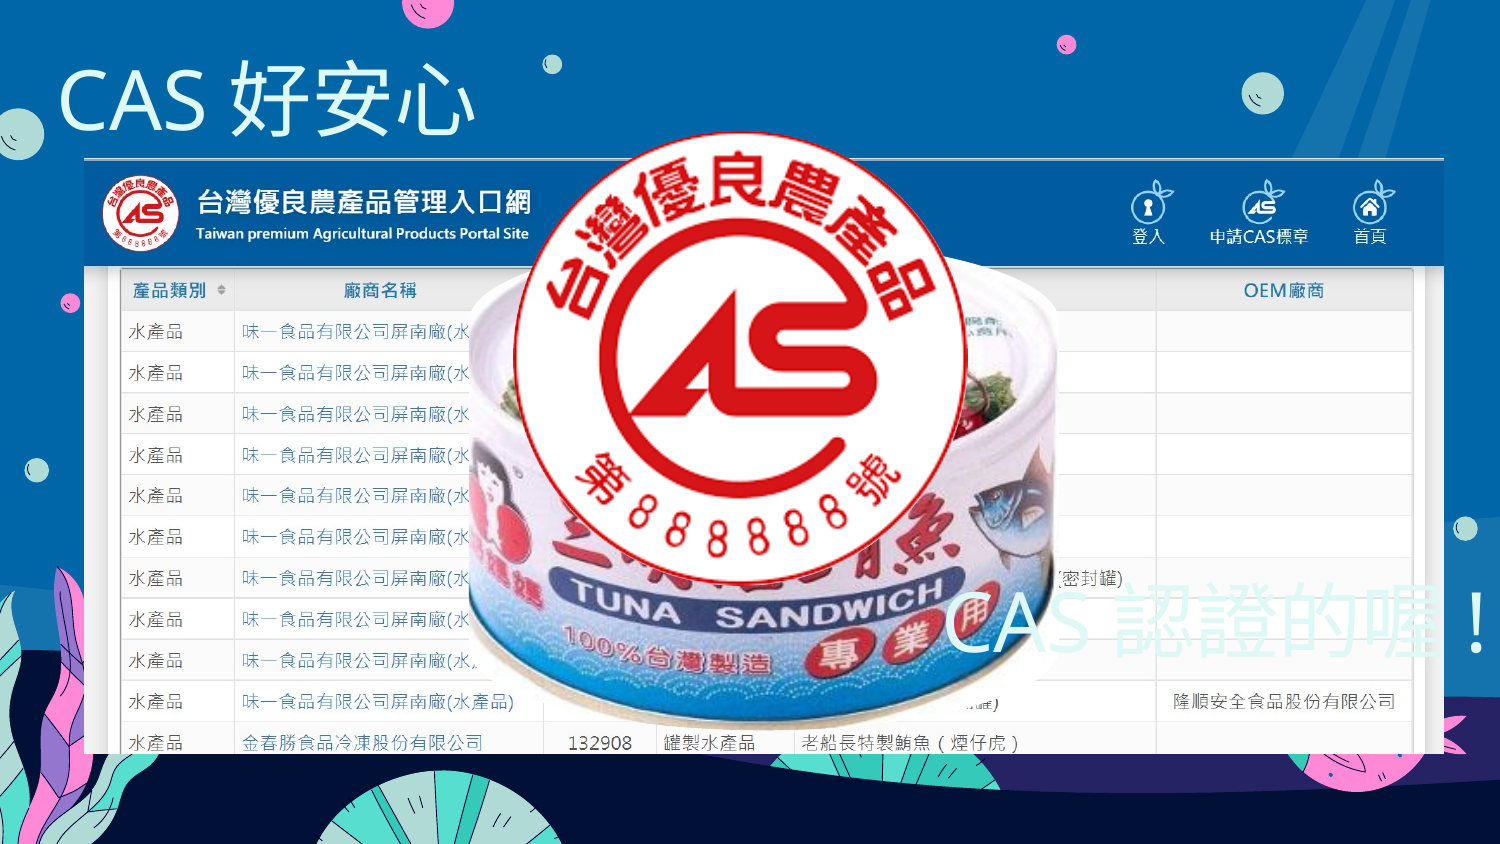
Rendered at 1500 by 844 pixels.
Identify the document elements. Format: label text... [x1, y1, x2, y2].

text_box CAS好安心 [56, 36, 1117, 159]
picture [84, 130, 1444, 754]
text_box CAS認證的喔! [1448, 558, 1500, 681]
